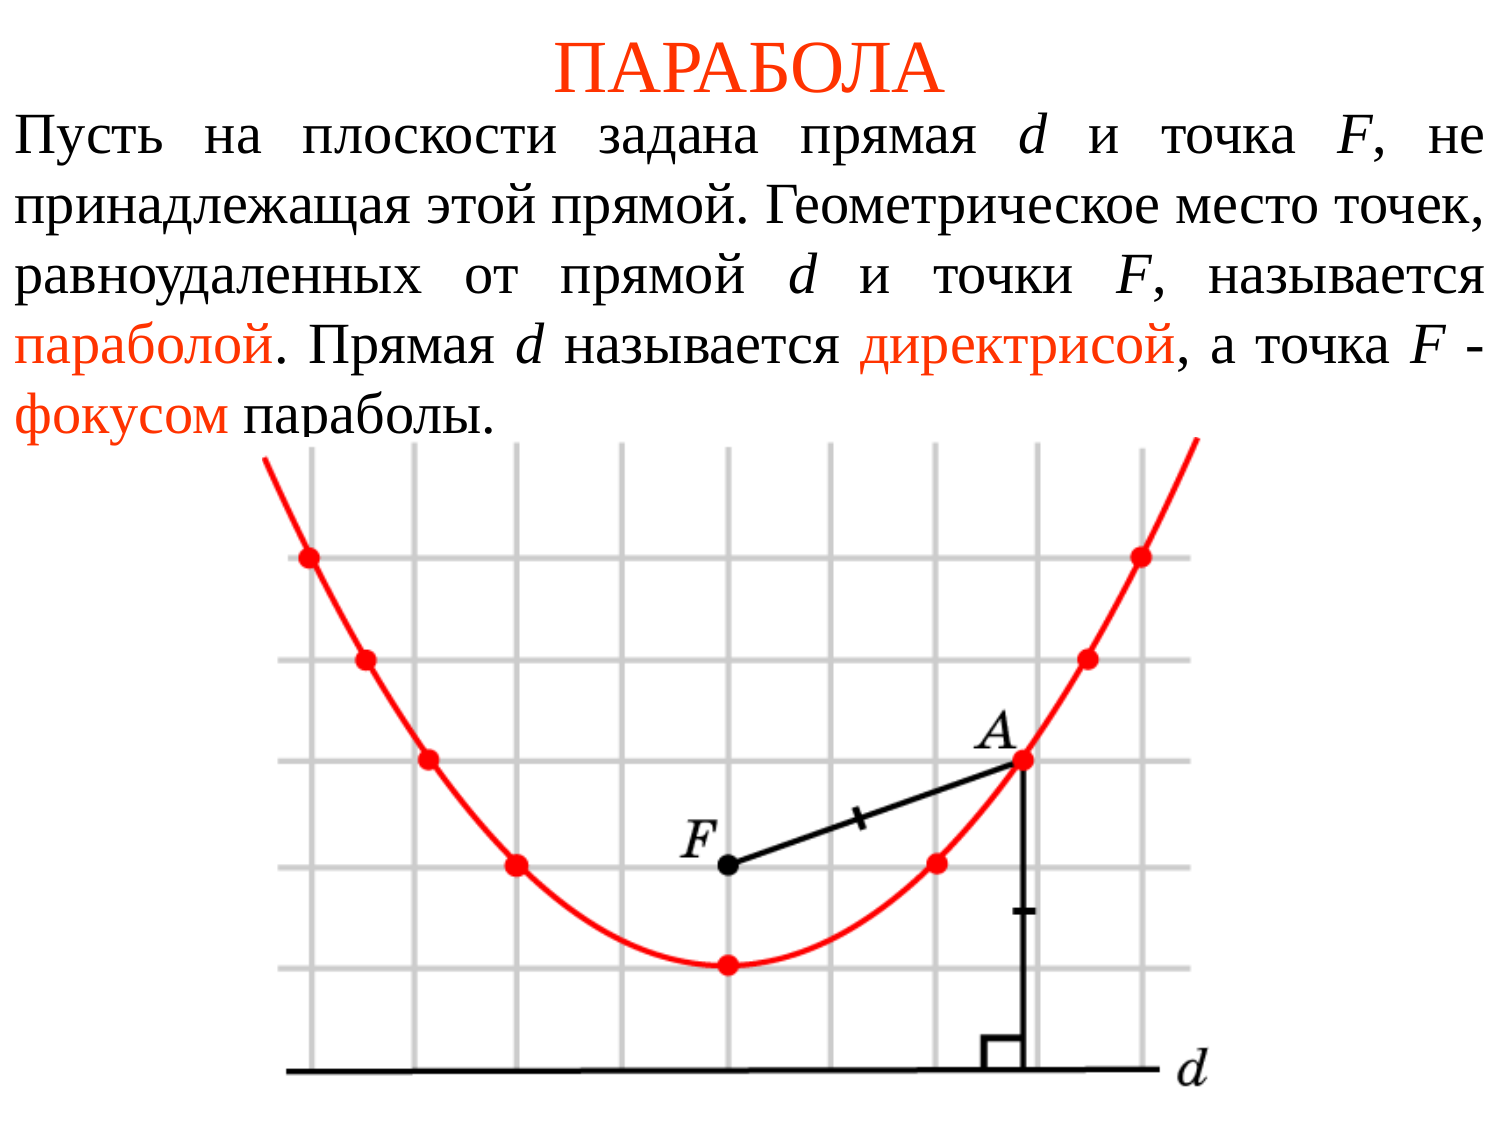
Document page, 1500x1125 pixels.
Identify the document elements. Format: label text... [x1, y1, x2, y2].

title ПАРАБОЛА [112, 24, 1388, 87]
picture [262, 437, 1212, 1102]
text_box Пусть на плоскости задана прямая d и точка F, не принадлежащая этой прямой. Геометрическое место точек, равноудаленных от прямой d и точки F, называется параболой. Прямая d называется директрисой, а точка F - фокусом параболы. [0, 87, 1500, 453]
